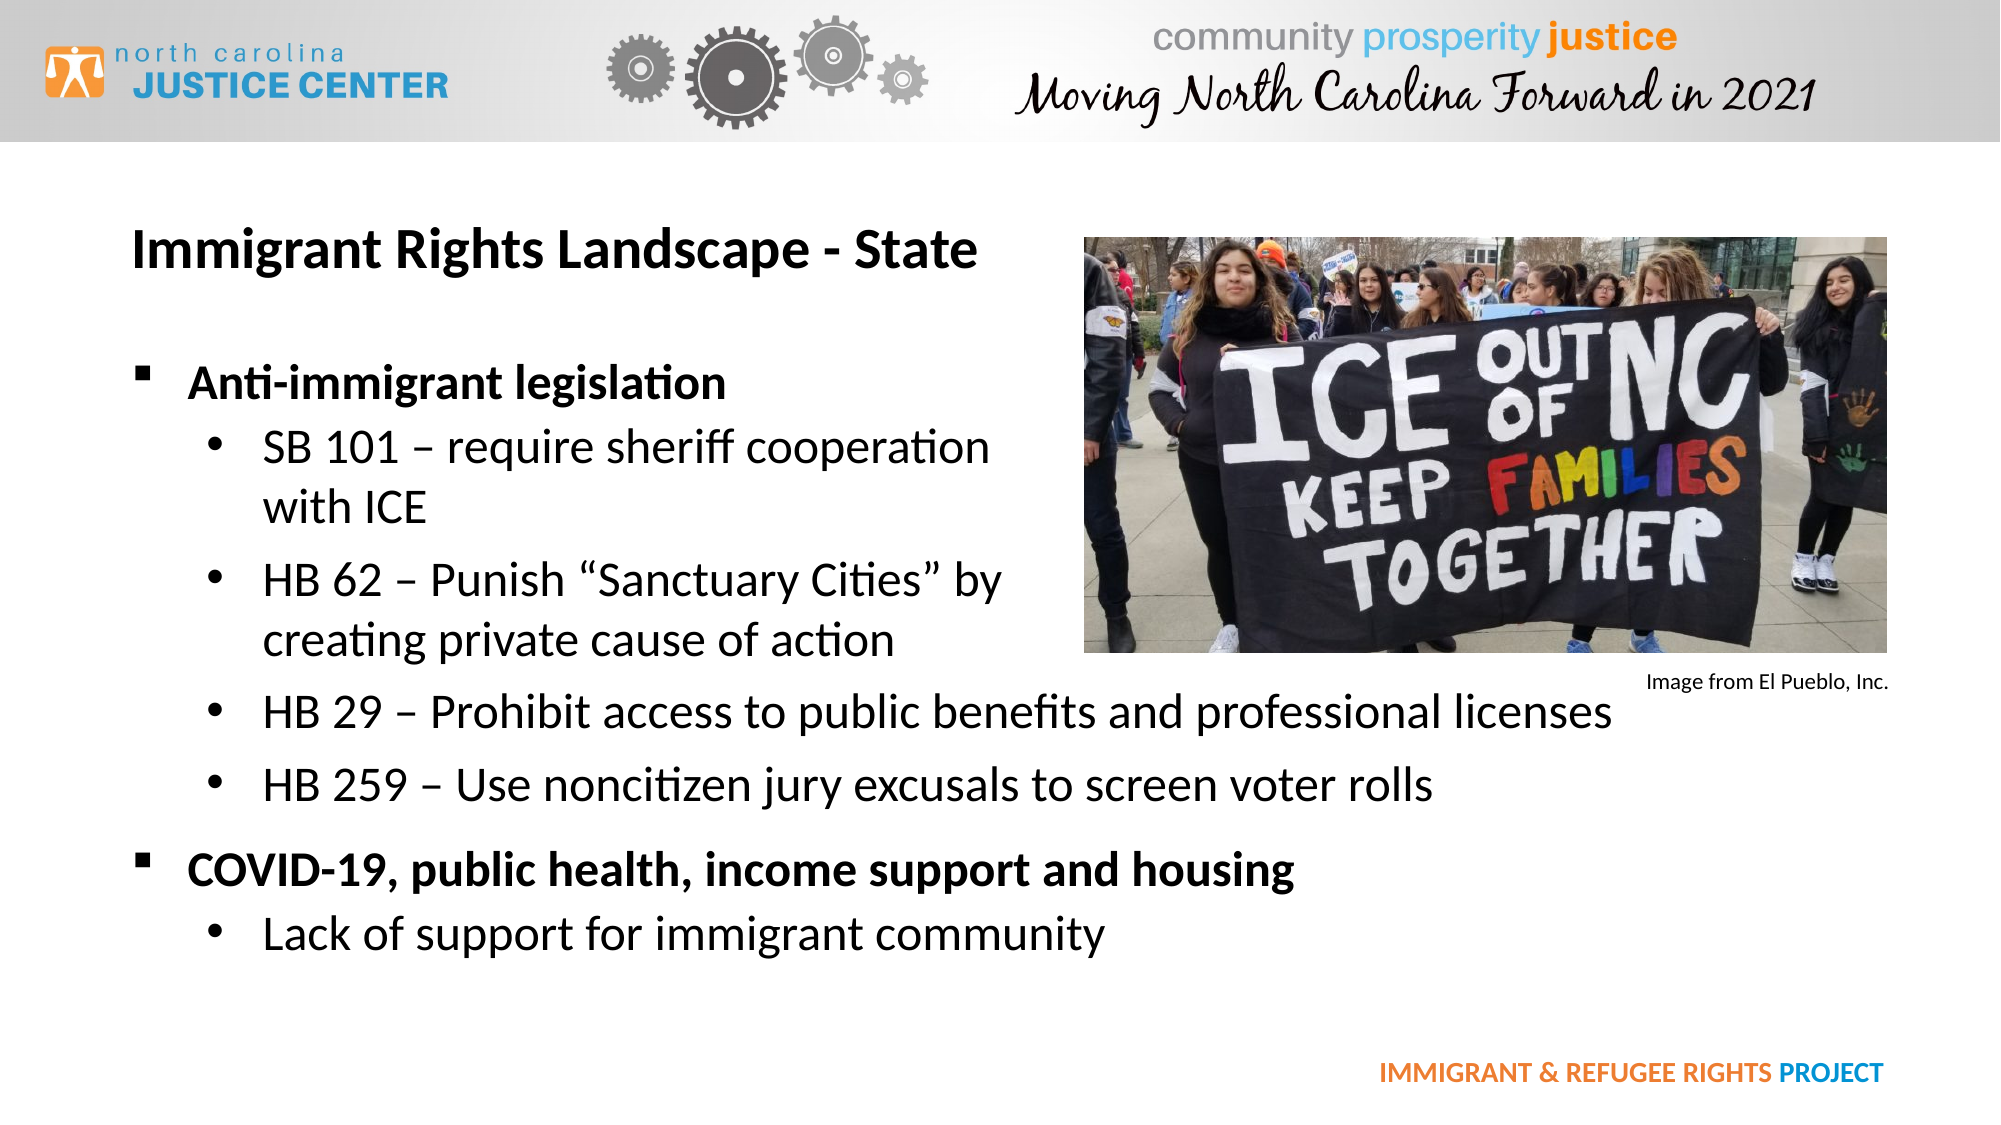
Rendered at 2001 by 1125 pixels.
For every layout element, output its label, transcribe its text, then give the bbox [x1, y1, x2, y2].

picture [1083, 237, 1887, 653]
text_box IMMIGRANT & REFUGEE RIGHTS PROJECT [161, 1053, 1884, 1089]
text_box Image from El Pueblo, Inc. [1342, 658, 1905, 701]
text_box Anti-immigrant legislation SB 101 – require sheriff cooperation with ICE HB 62 – Punish “Sanctuary Cities” by creating private cause of action HB 29 – Prohibit access to public benefits and professional licenses HB 259 – Use noncitizen jury excusals to screen voter rolls COVID-19, public health, income support and housing Lack of support for immigrant community [131, 349, 1769, 961]
text_box Immigrant Rights Landscape - State [131, 210, 1854, 281]
picture [0, 0, 2000, 142]
